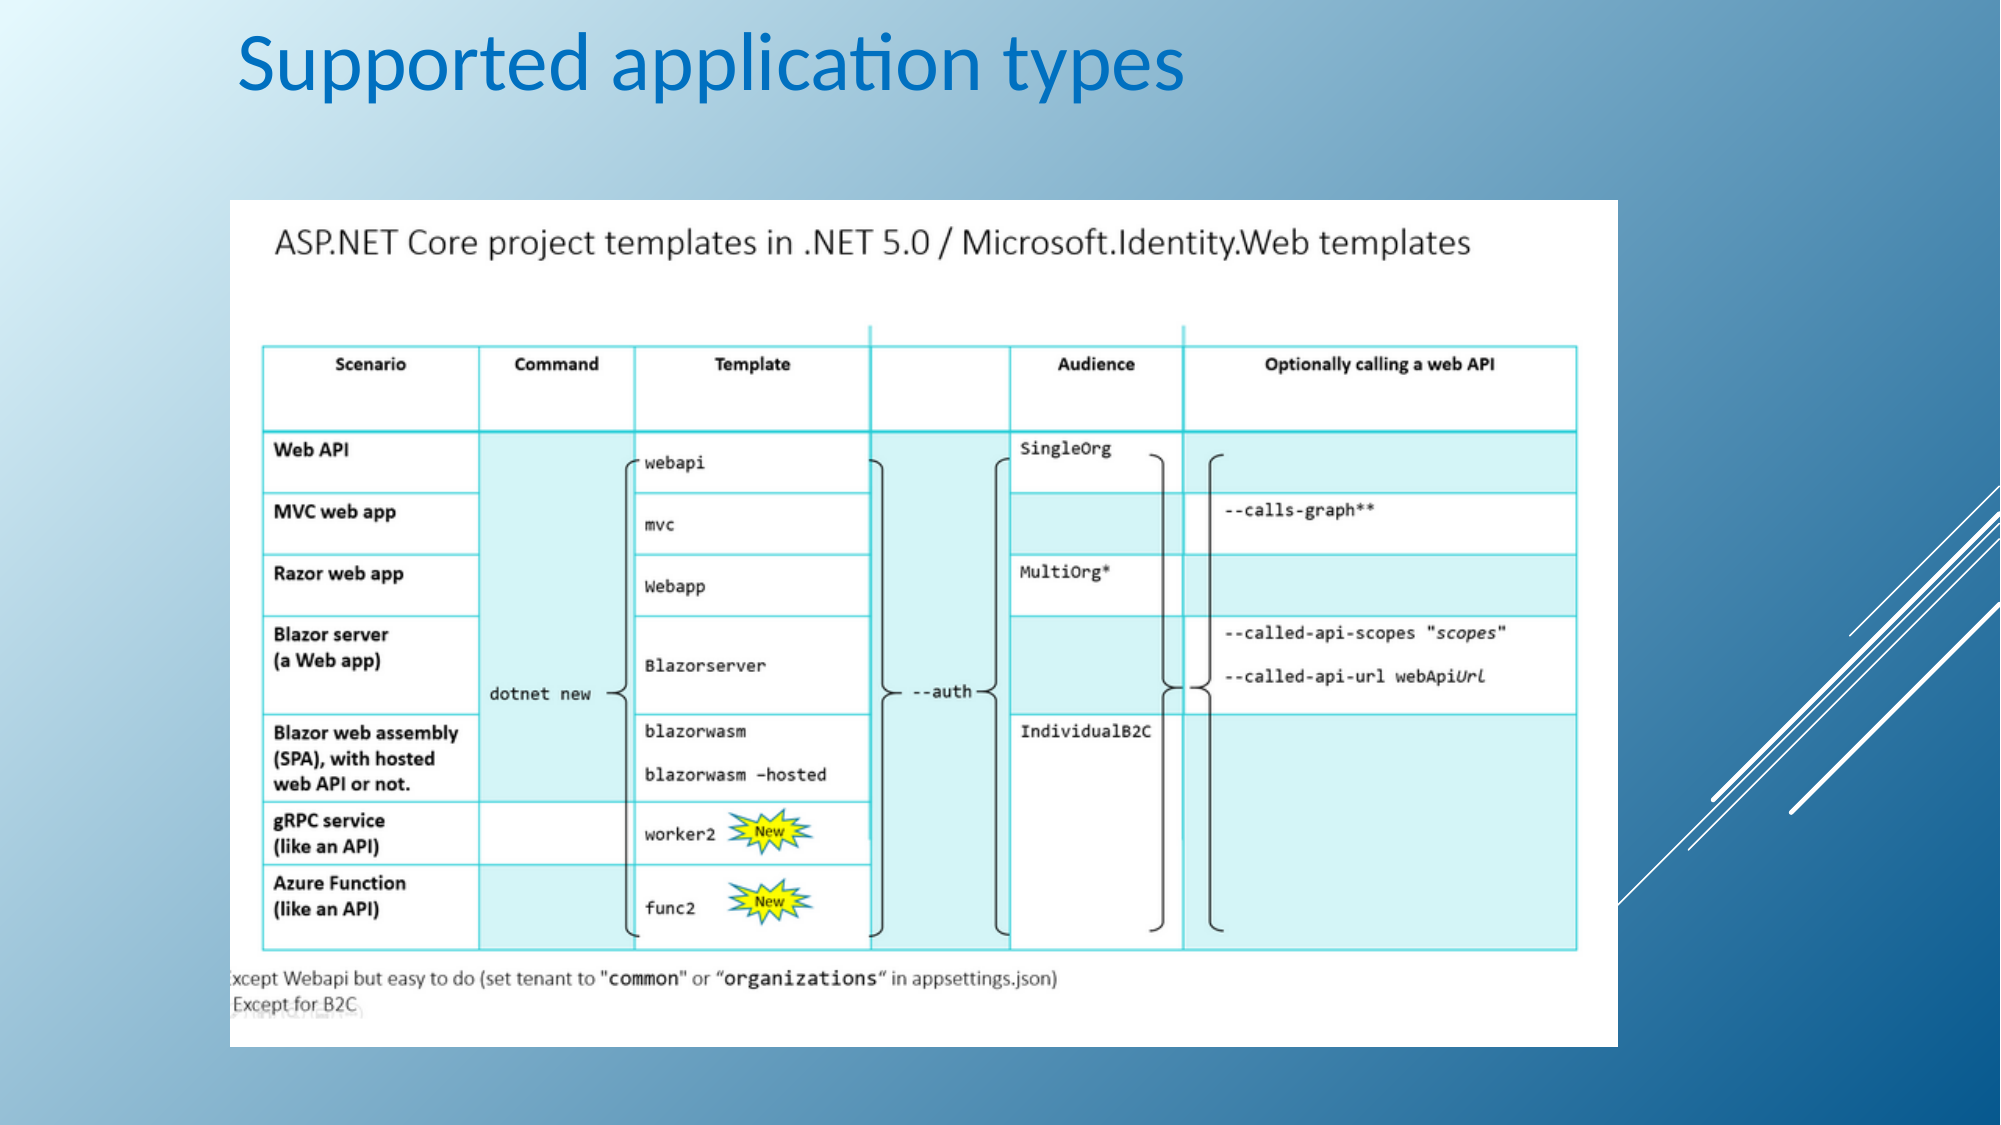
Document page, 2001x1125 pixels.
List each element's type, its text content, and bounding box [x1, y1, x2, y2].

picture [230, 199, 1619, 1048]
text_box Supported application types [222, 0, 1202, 115]
